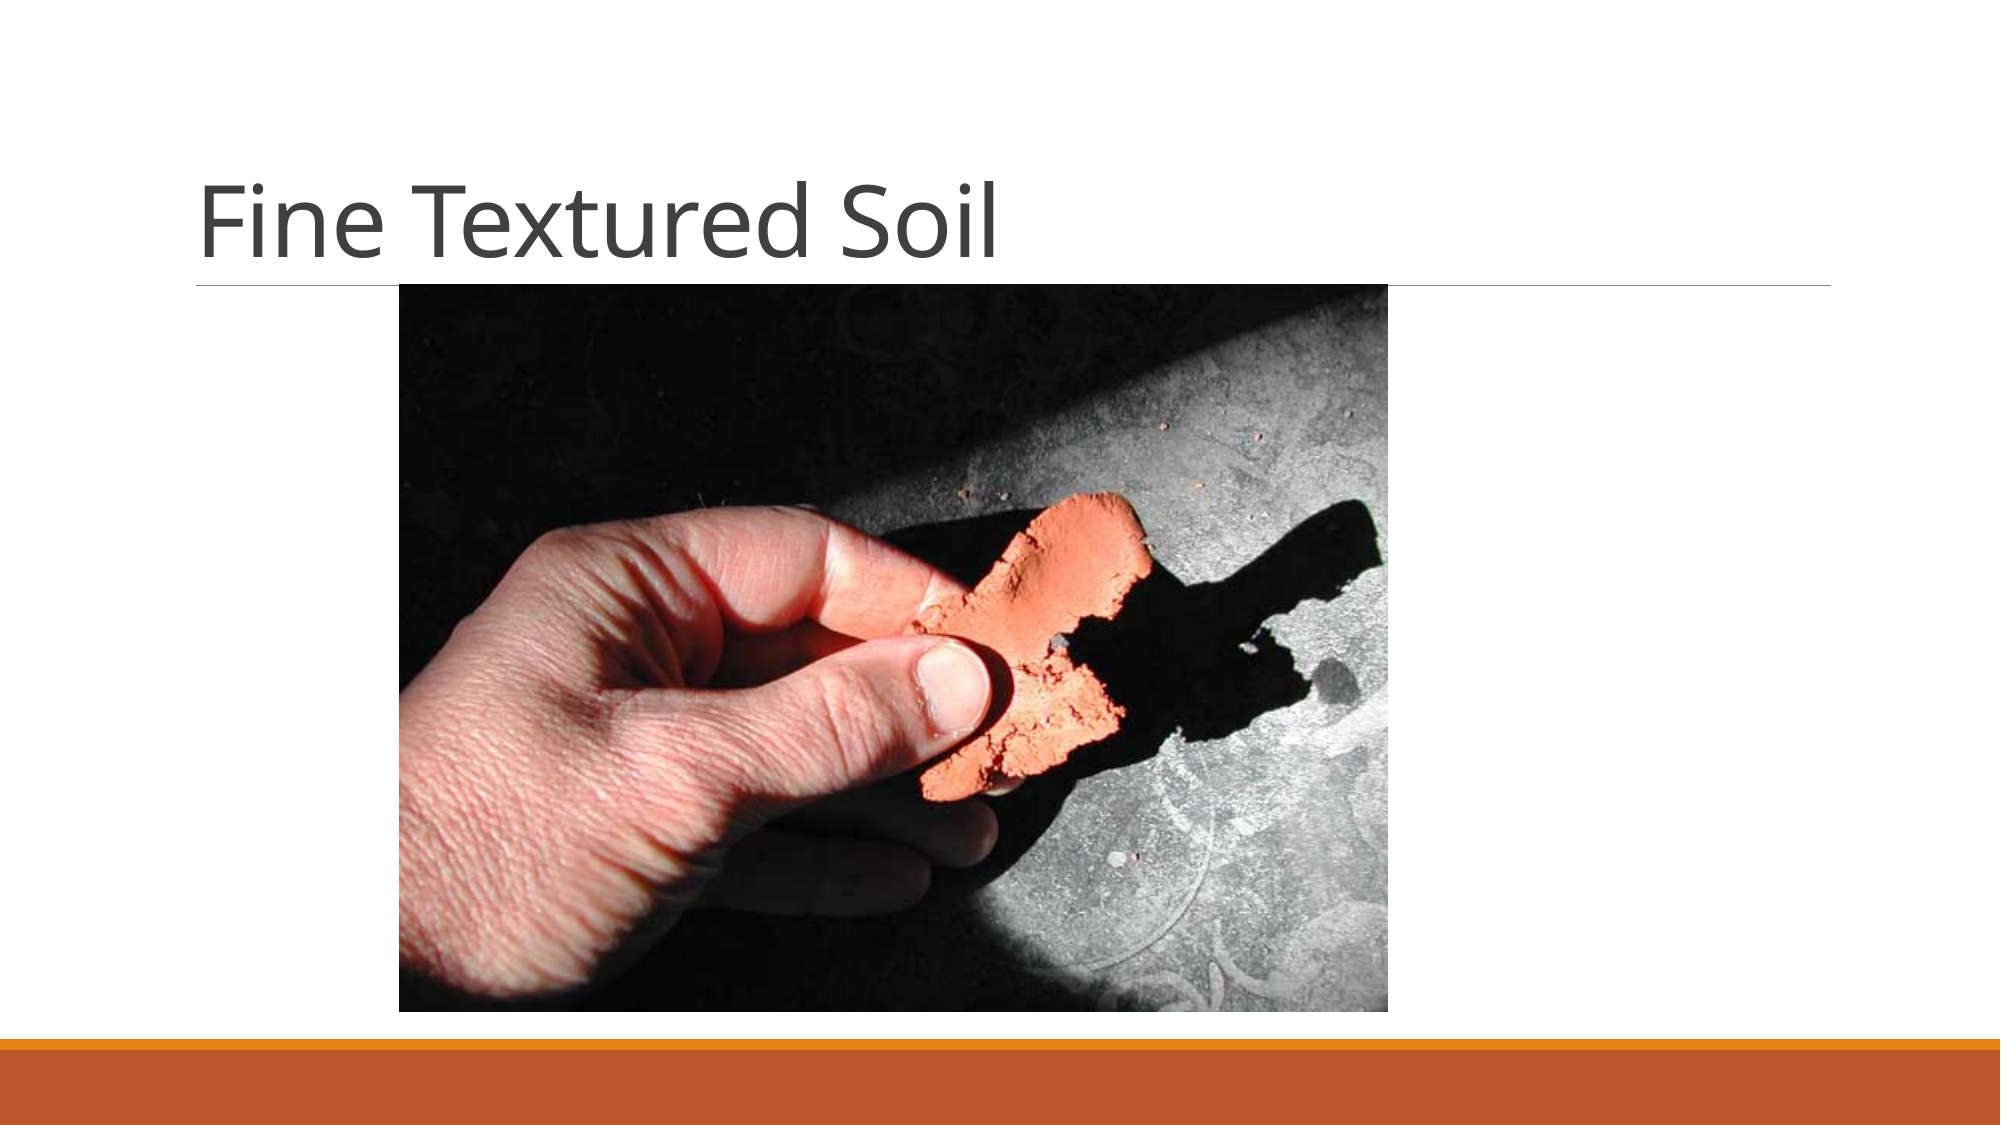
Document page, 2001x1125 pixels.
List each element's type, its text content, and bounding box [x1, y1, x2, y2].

picture [399, 284, 1388, 1012]
title Fine Textured Soil [180, 47, 1830, 285]
